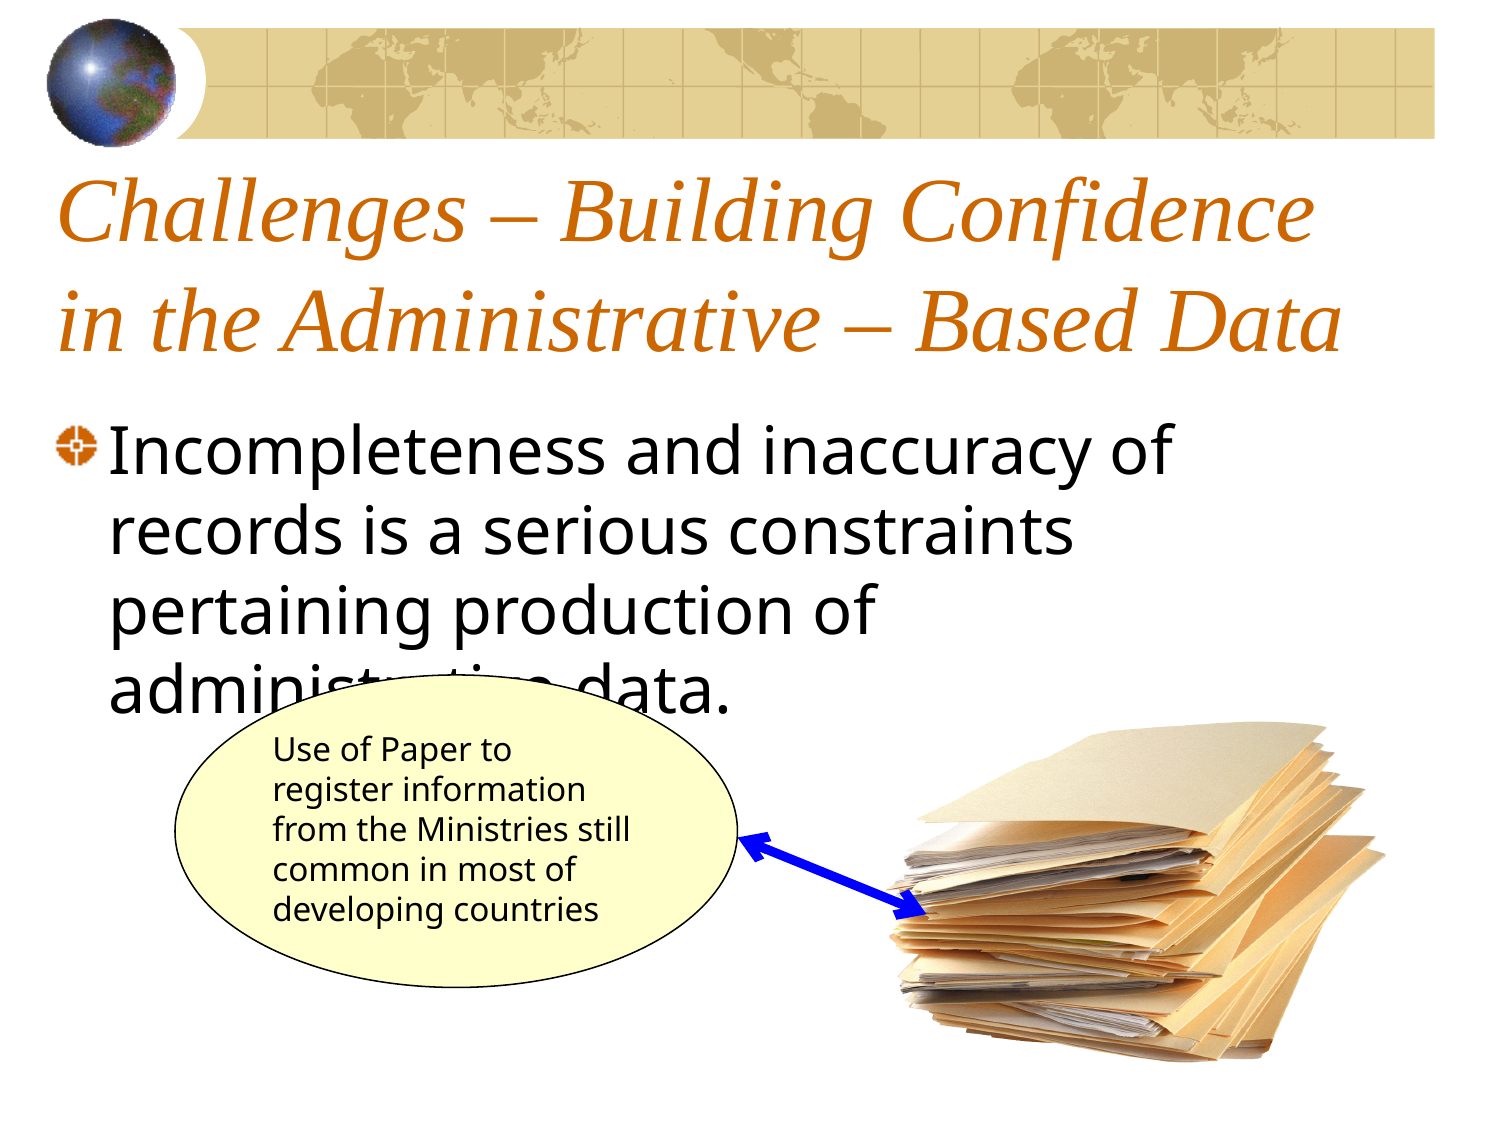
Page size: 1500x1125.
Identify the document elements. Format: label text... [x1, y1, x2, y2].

title Challenges – Building Confidence in the Administrative – Based Data [40, 149, 1388, 350]
picture [52, 424, 100, 471]
list Incompleteness and inaccuracy of records is a serious constraints pertaining production of administrative data. [37, 399, 1313, 840]
picture [42, 14, 190, 149]
picture [874, 712, 1395, 1072]
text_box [737, 837, 927, 915]
text_box Use of Paper to register information from the Ministries still common in most of developing countries [174, 674, 738, 988]
